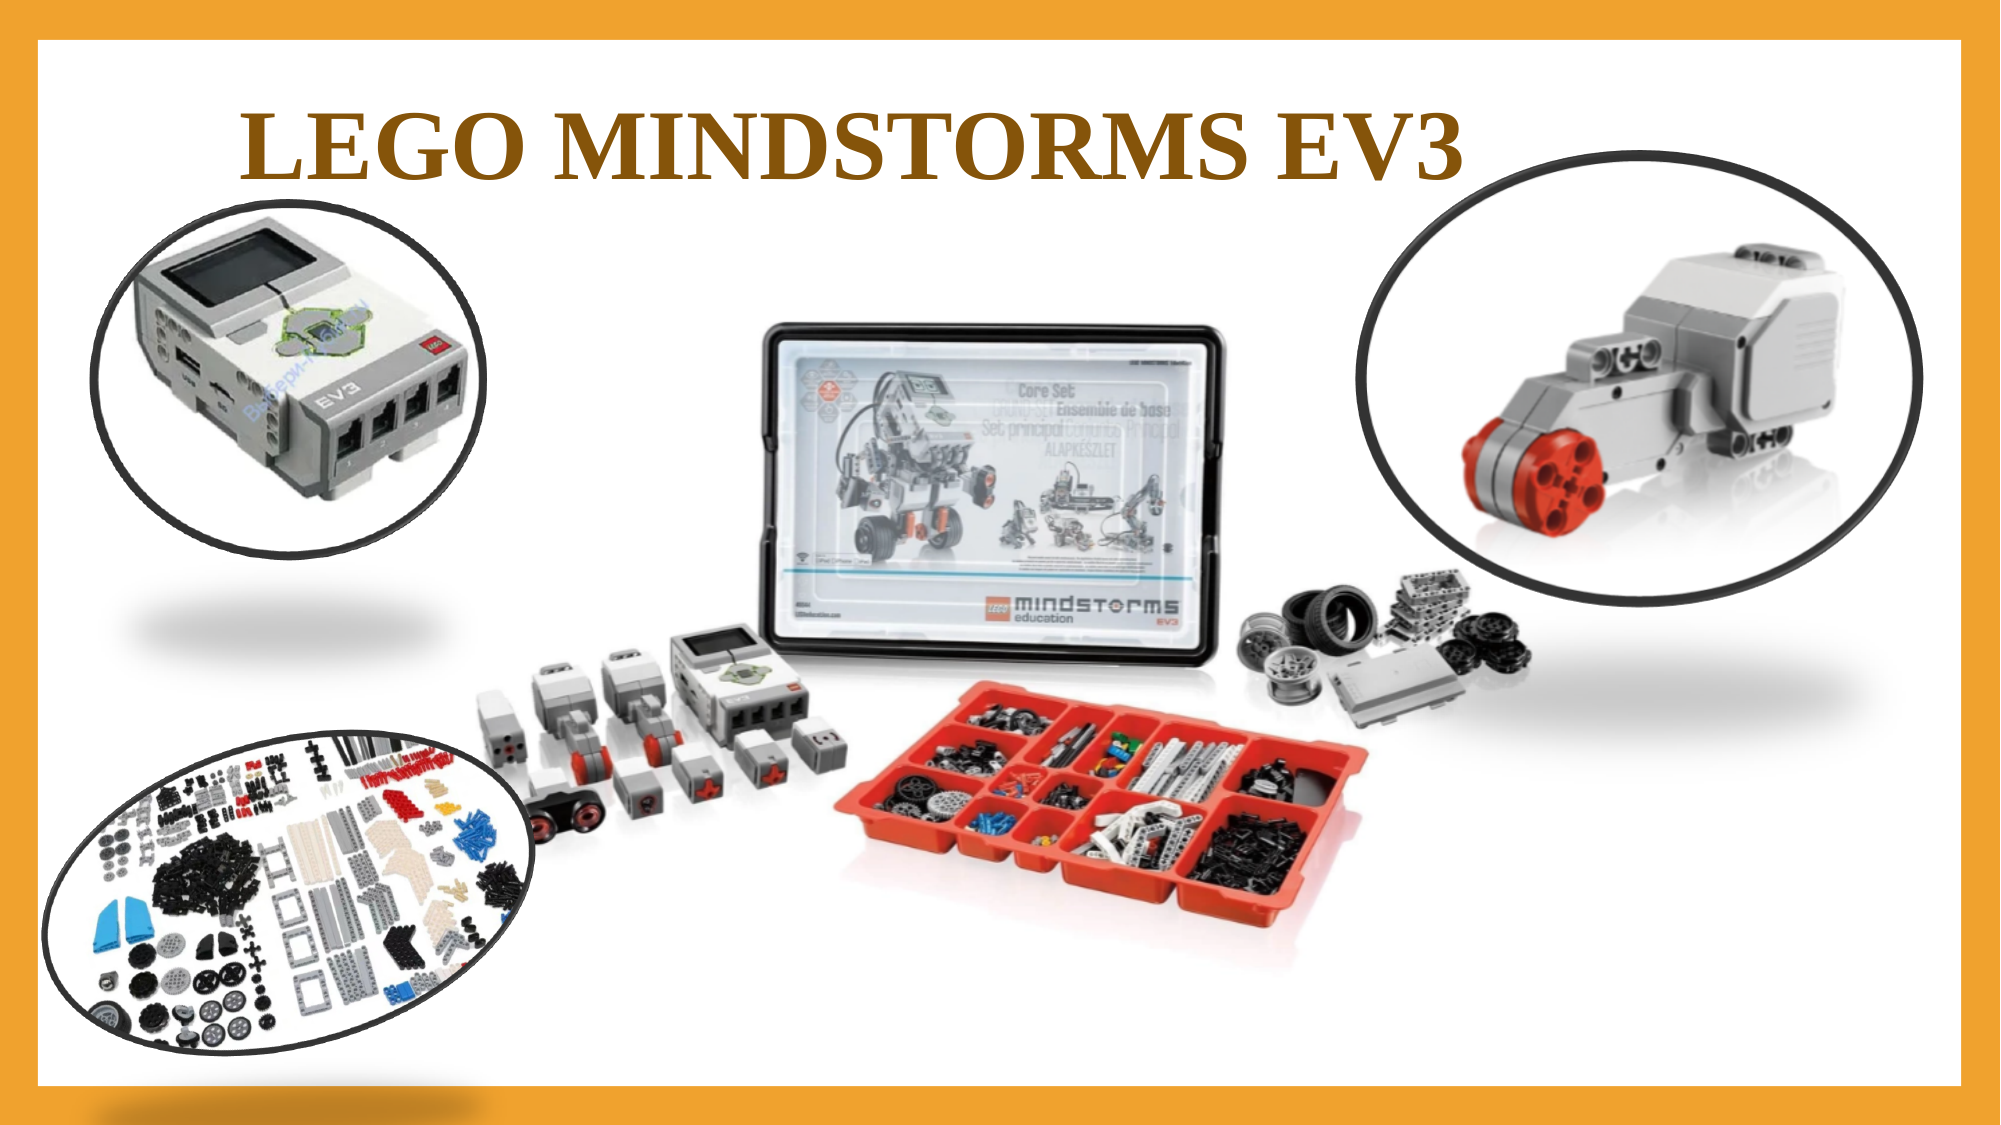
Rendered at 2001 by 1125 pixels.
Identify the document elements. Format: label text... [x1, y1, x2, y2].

picture [1, 197, 574, 1125]
picture [1348, 148, 1931, 802]
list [504, 255, 1541, 1000]
title LEGO MINDSTORMS EV3 [224, 39, 1636, 253]
